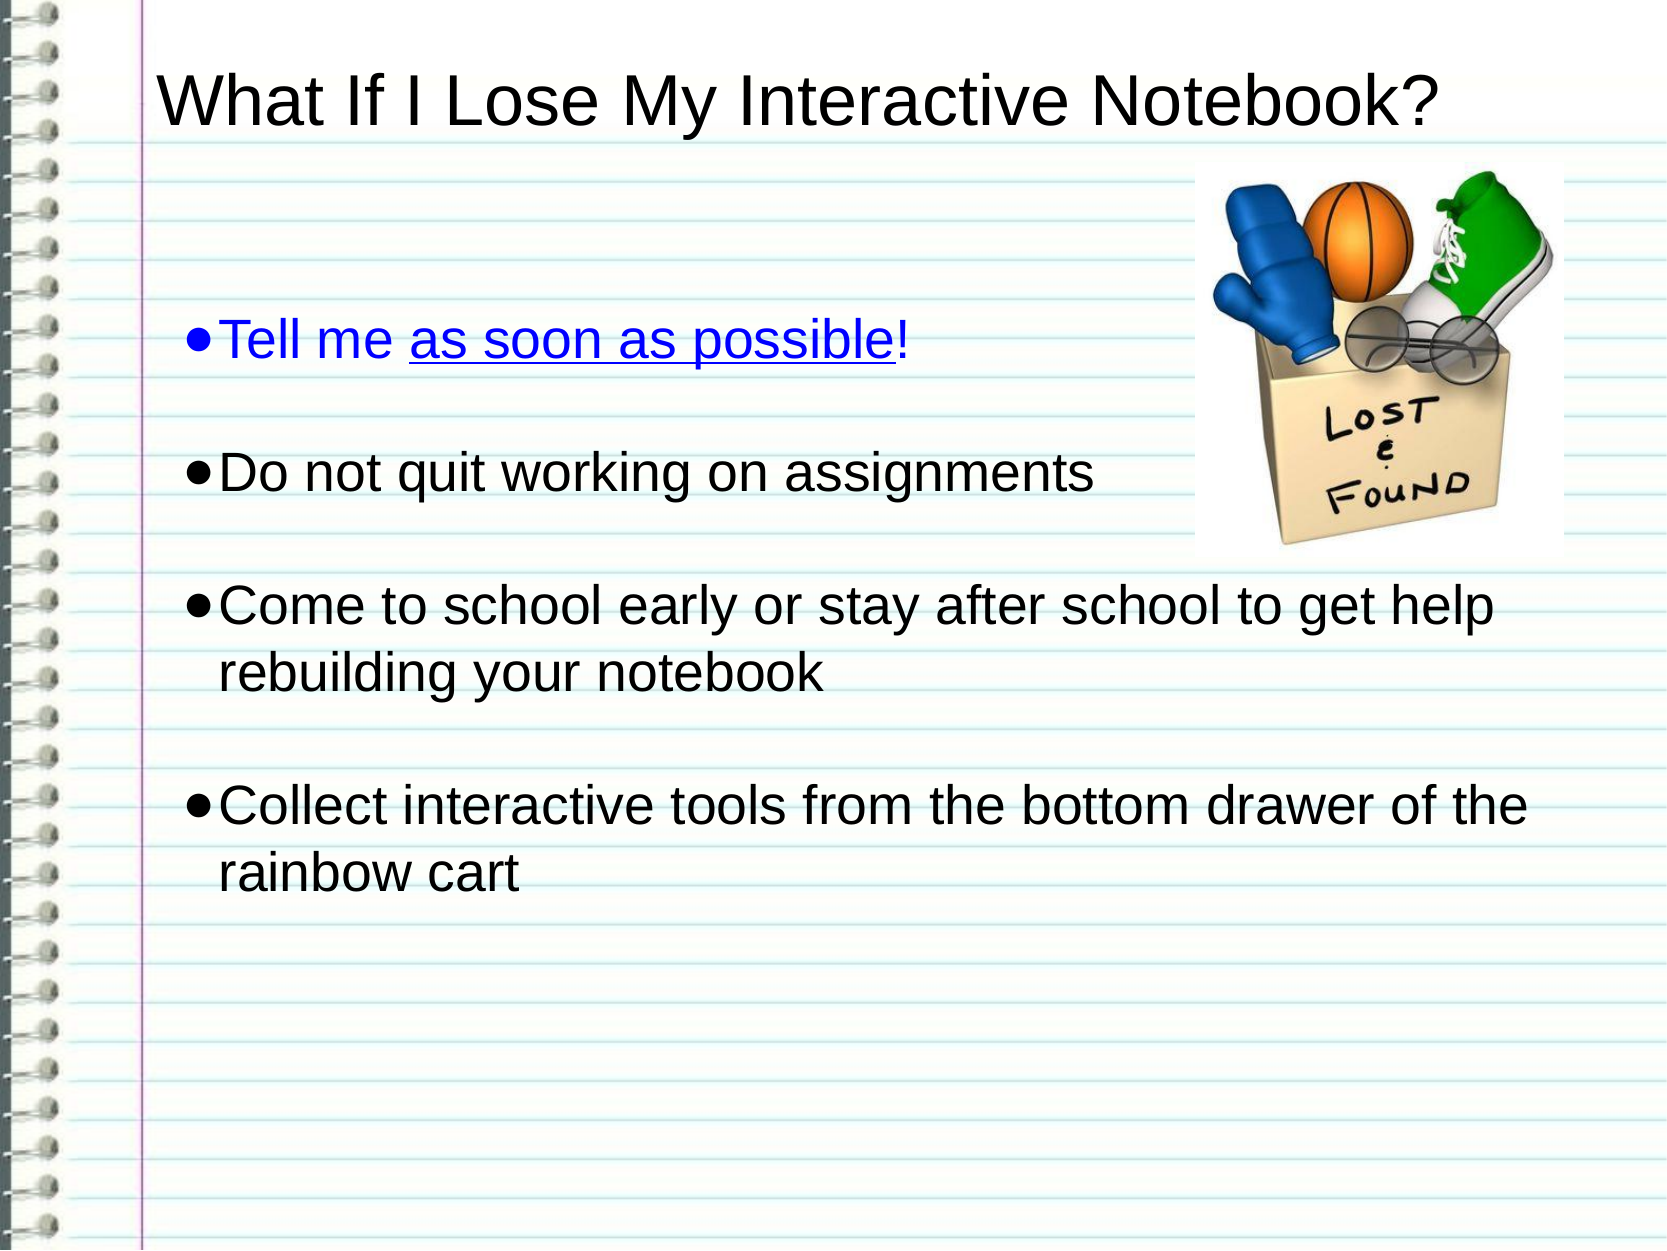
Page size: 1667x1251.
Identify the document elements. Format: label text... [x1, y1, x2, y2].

list Tell me as soon as possible! Do not quit working on assignments Come to school early or stay after school to get help rebuilding your notebook Collect interactive tools from the bottom drawer of the rainbow cart [149, 296, 1628, 1213]
title What If I Lose My Interactive Notebook? [149, 47, 1628, 212]
picture [0, 0, 1667, 1250]
